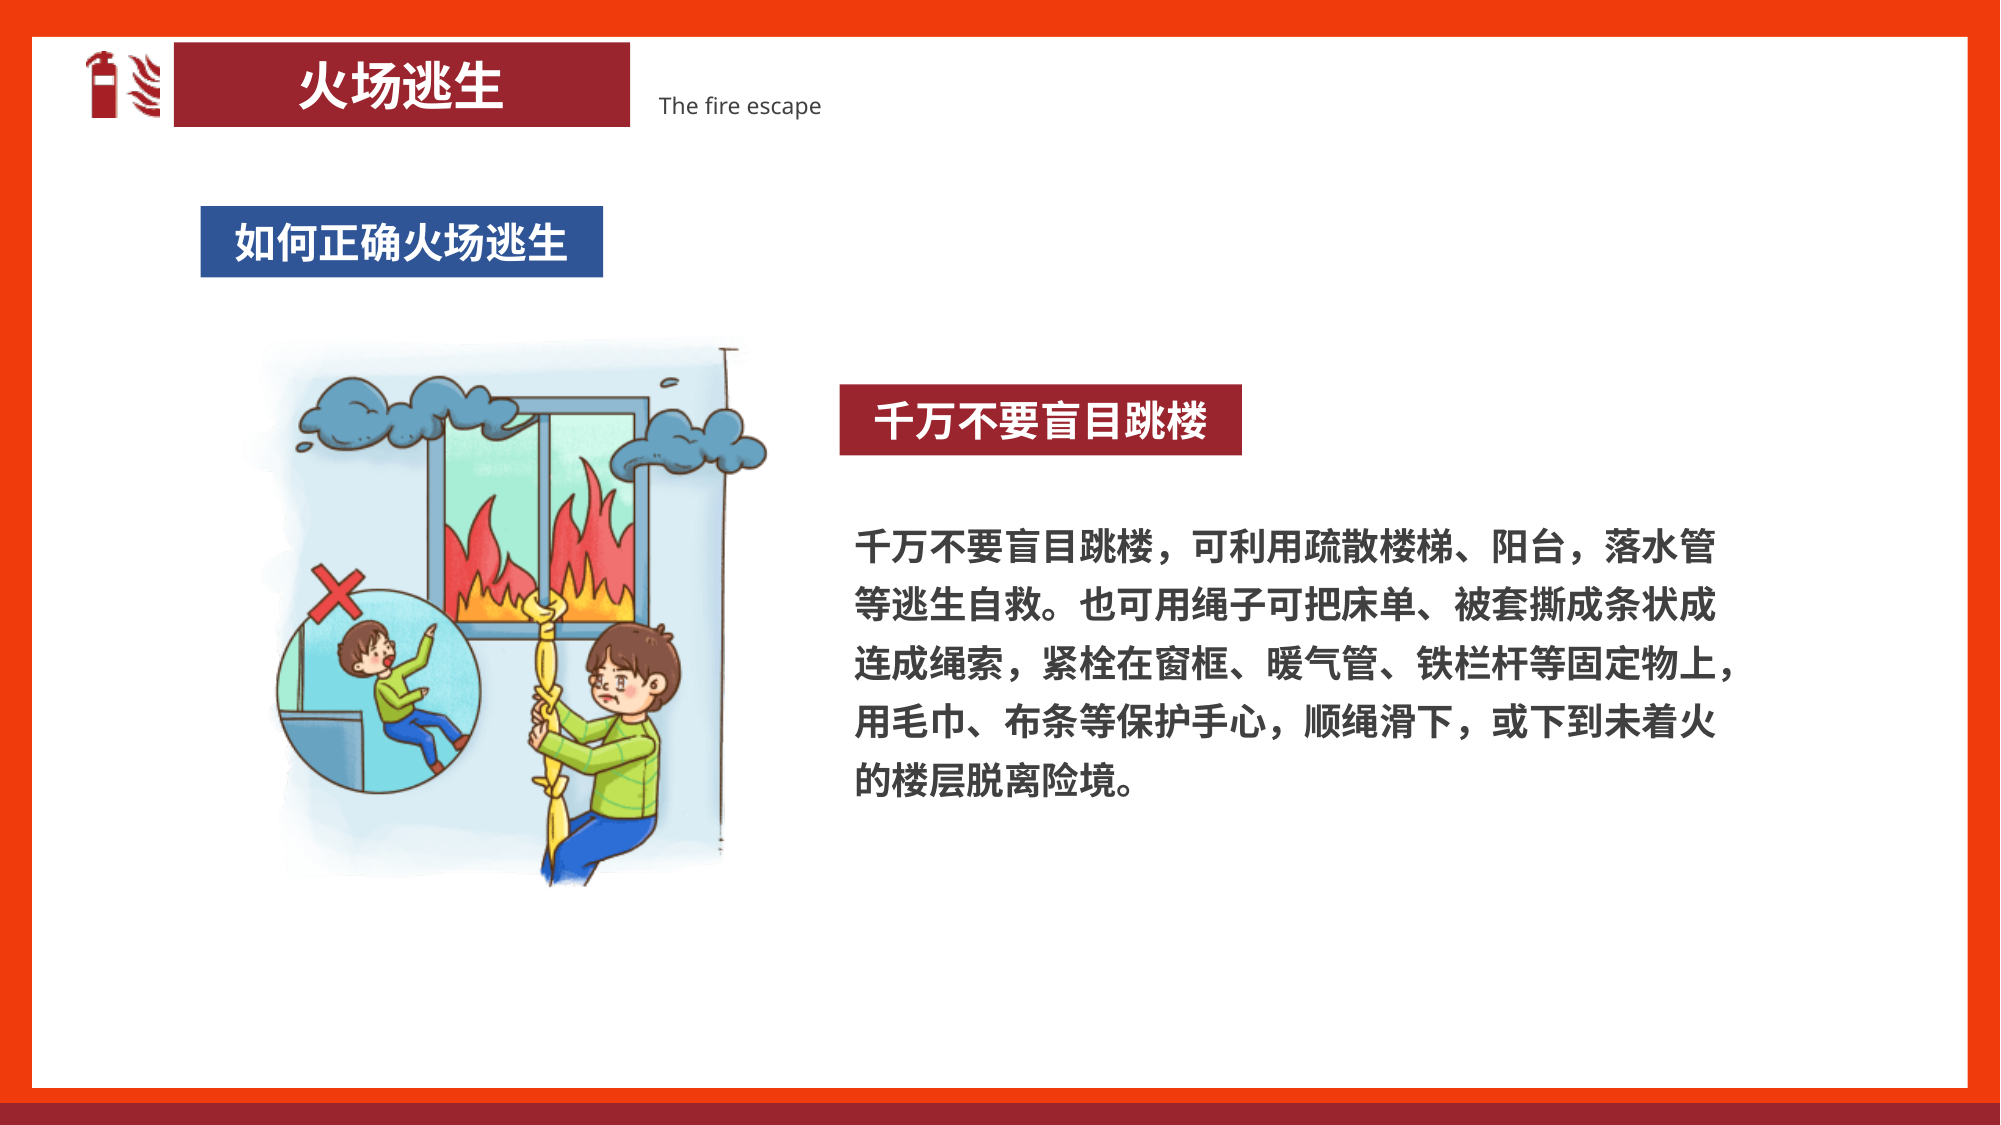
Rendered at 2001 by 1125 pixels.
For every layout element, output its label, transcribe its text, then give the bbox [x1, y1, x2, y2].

text_box 火场逃生 [173, 41, 631, 128]
text_box [92, 153, 1917, 1068]
picture [200, 315, 800, 915]
text_box 千万不要盲目跳楼，可利用疏散楼梯、阳台，落水管等逃生自救。也可用绳子可把床单、被套撕成条状成连成绳索，紧栓在窗框、暖气管、铁栏杆等固定物上，用毛巾、布条等保护手心，顺绳滑下，或下到未着火的楼层脱离险境。 [839, 502, 1753, 810]
picture [86, 51, 160, 119]
text_box 千万不要盲目跳楼 [838, 383, 1243, 457]
text_box [0, 1102, 2000, 1125]
text_box 如何正确火场逃生 [200, 205, 604, 278]
text_box The fire escape [644, 76, 1175, 127]
